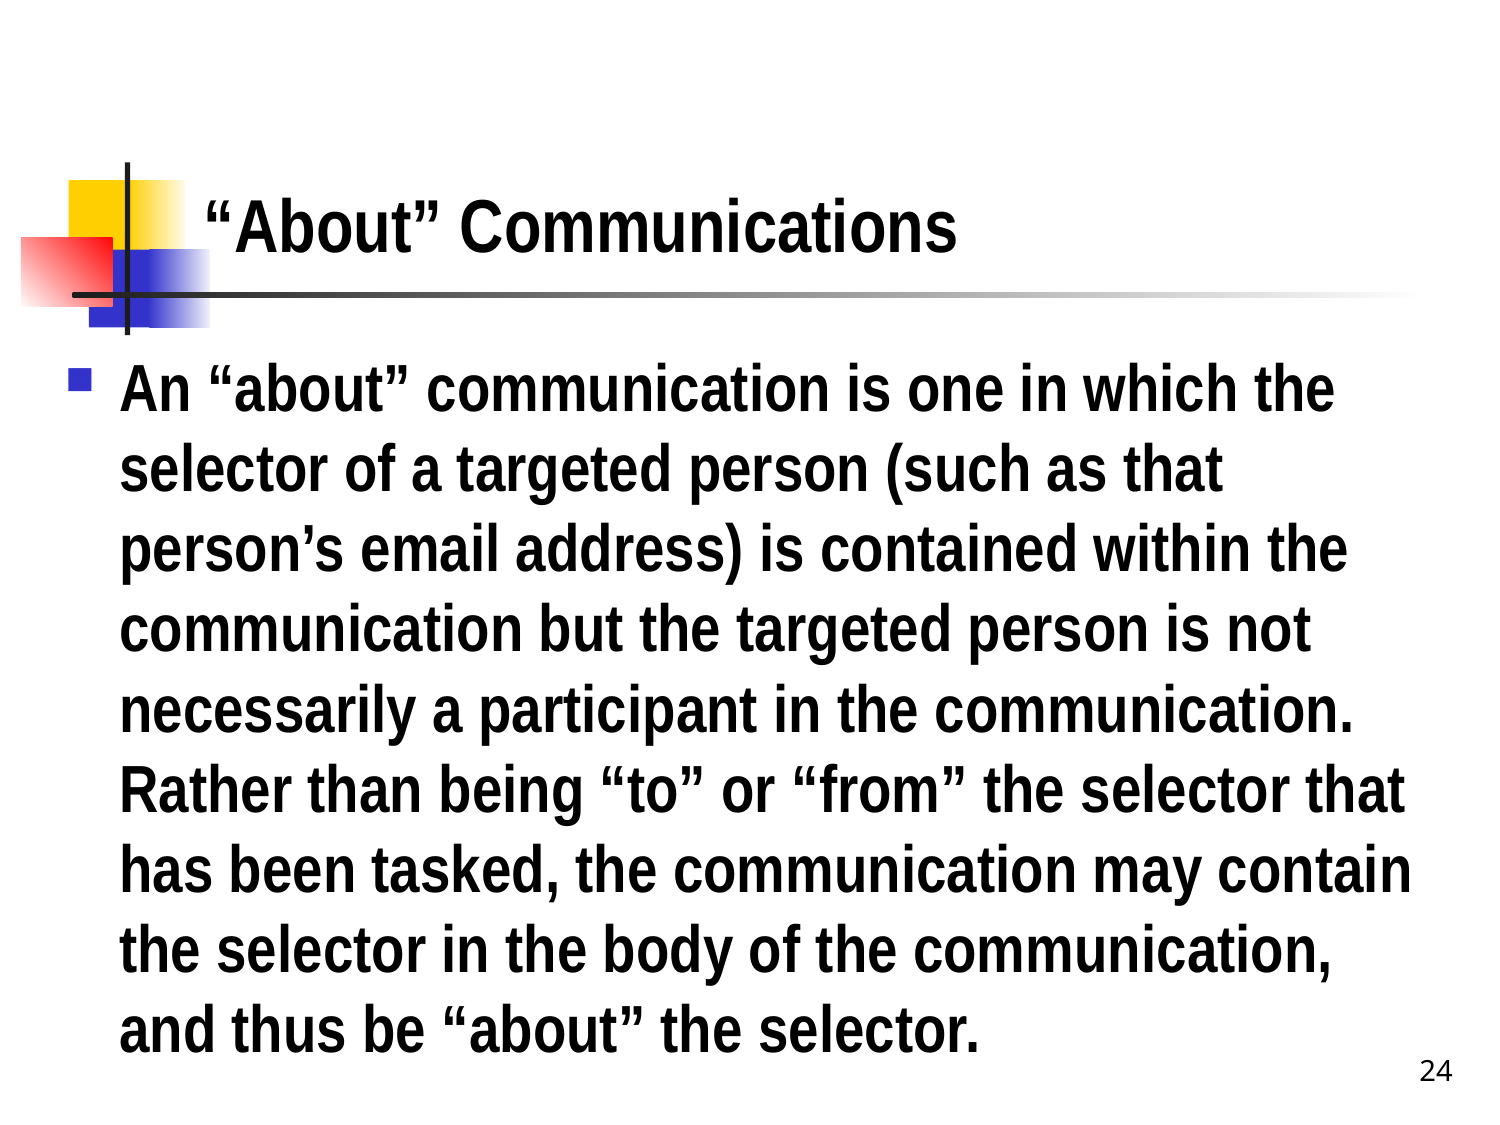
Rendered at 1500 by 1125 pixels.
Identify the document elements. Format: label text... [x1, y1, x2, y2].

slide_number 24 [1155, 1024, 1468, 1100]
list An “about” communication is one in which the selector of a targeted person (such as that person’s email address) is contained within the communication but the targeted person is not necessarily a participant in the communication. Rather than being “to” or “from” the selector that has been tasked, the communication may contain the selector in the body of the communication, and thus be “about” the selector. [50, 337, 1450, 1075]
title “About” Communications [188, 35, 1468, 275]
